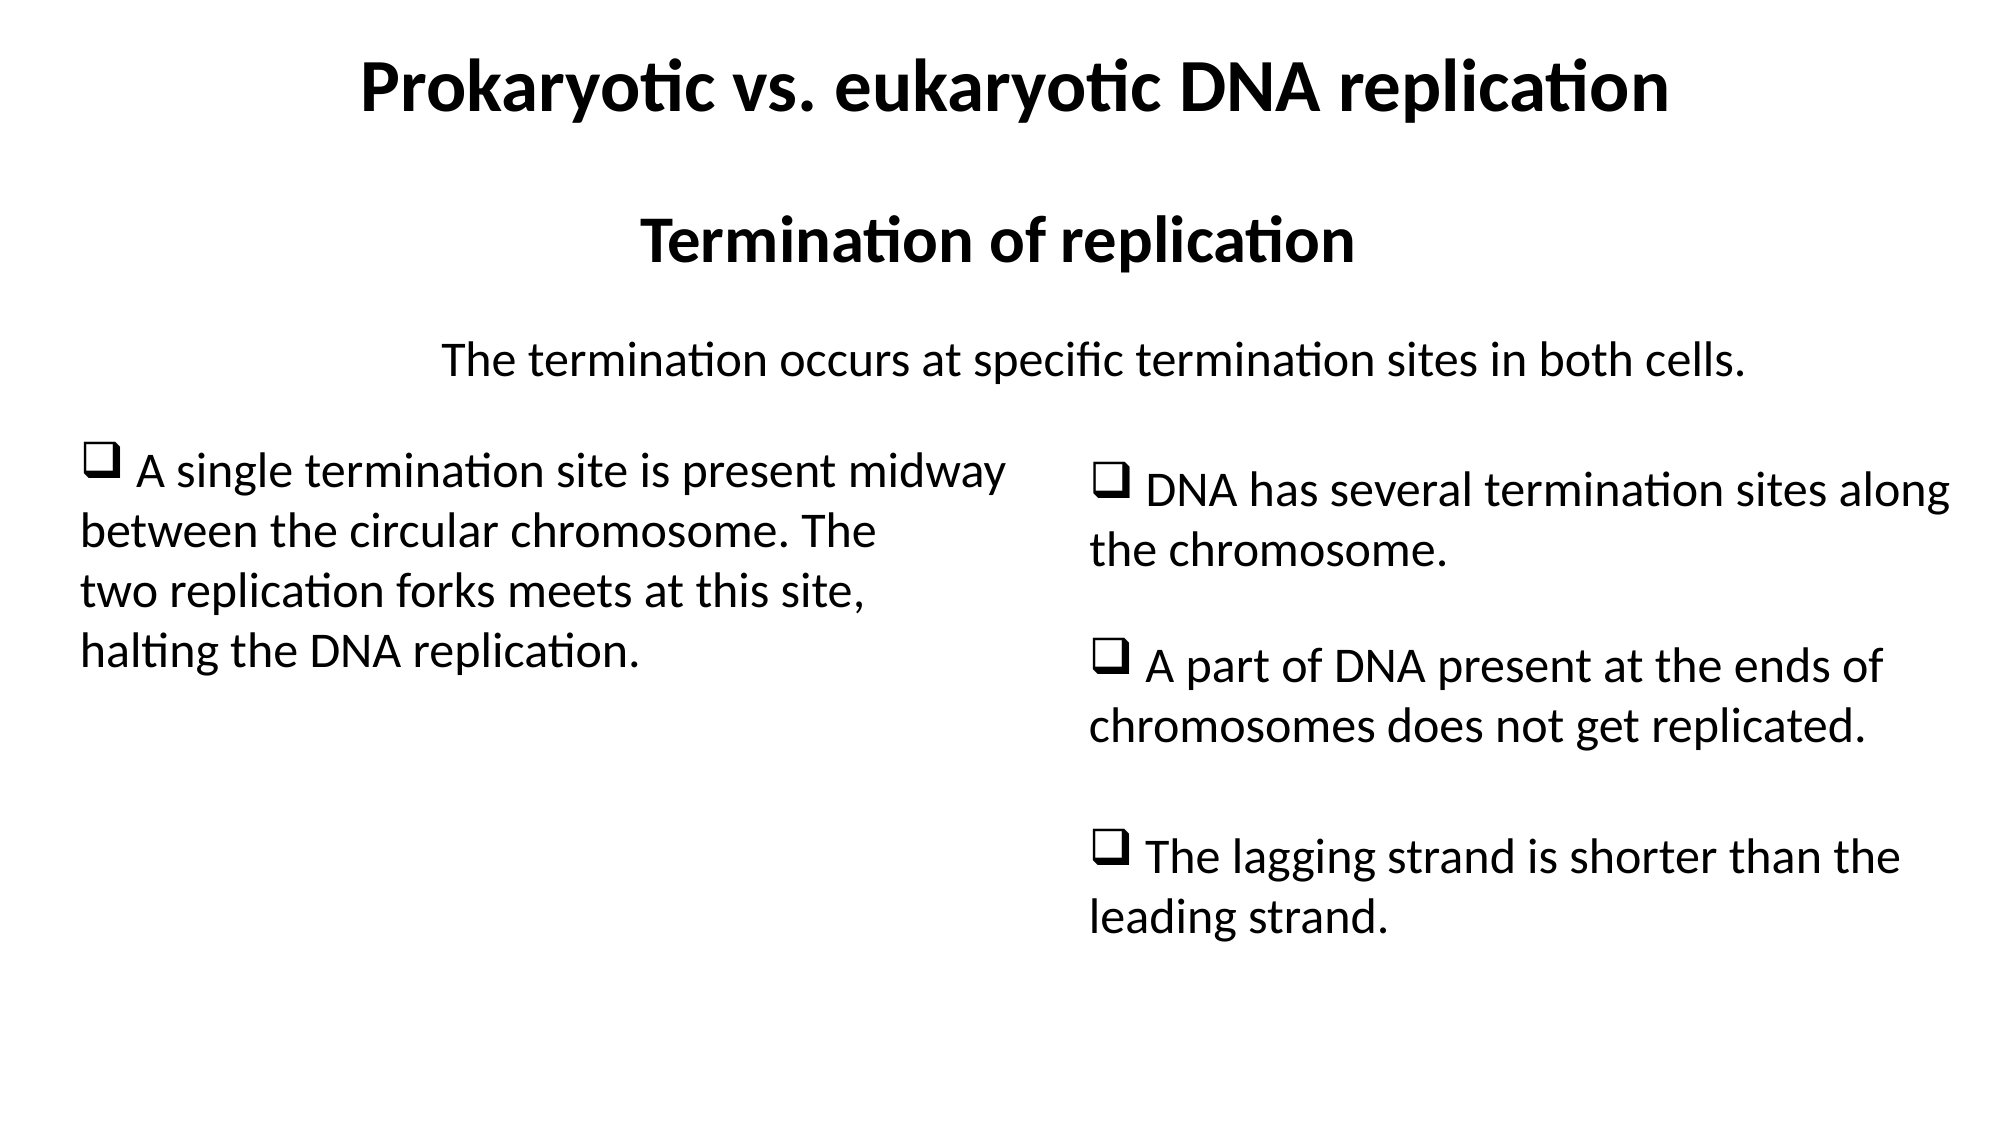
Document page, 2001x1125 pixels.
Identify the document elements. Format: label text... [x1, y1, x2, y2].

text_box The termination occurs at specific termination sites in both cells. [426, 319, 1763, 394]
text_box A single termination site is present midway between the circular chromosome. The two replication forks meets at this site, halting the DNA replication. [65, 429, 1023, 685]
title Prokaryotic vs. eukaryotic DNA replication [345, 0, 2000, 196]
text_box Termination of replication [625, 188, 1388, 284]
text_box The lagging strand is shorter than the leading strand. [1074, 816, 1928, 1012]
text_box DNA has several termination sites along the chromosome. [1074, 449, 1977, 585]
text_box A part of DNA present at the ends of chromosomes does not get replicated. [1074, 625, 1900, 816]
